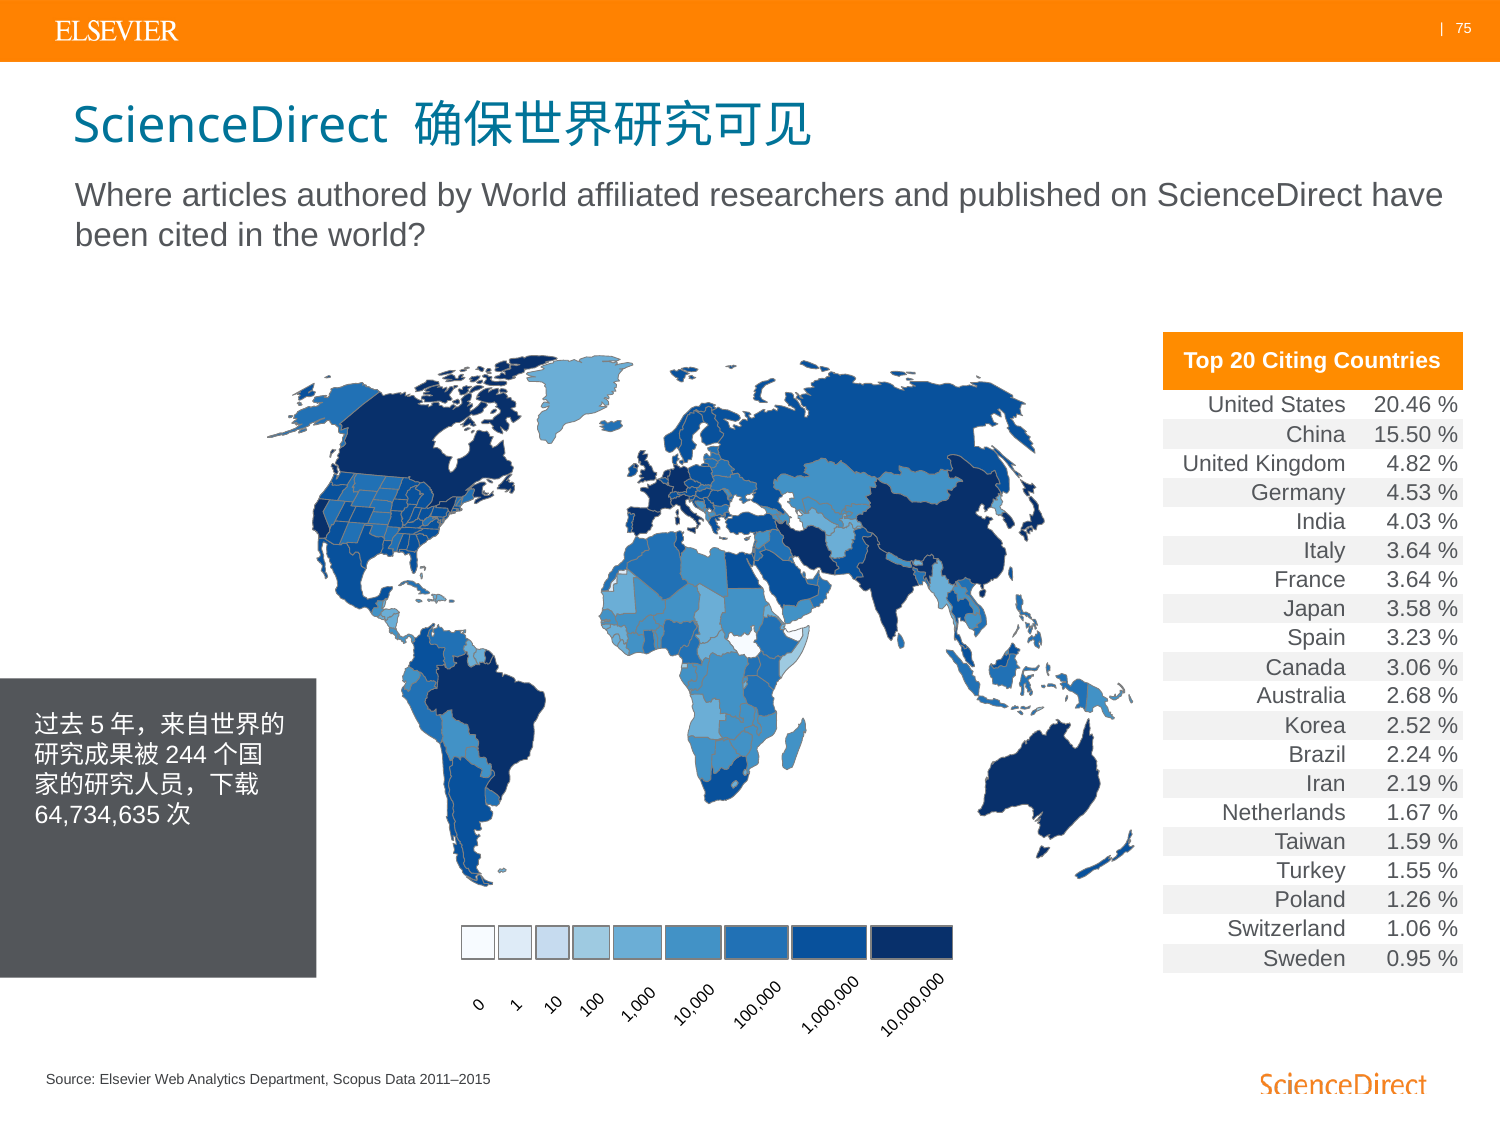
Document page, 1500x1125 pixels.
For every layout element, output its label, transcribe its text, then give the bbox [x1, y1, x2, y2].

table_cell Switzerland [1163, 914, 1350, 944]
table_cell India [1163, 507, 1350, 536]
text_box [267, 355, 1135, 887]
table_cell 1.06 % [1350, 914, 1463, 944]
table_cell United States [1163, 390, 1350, 419]
table_cell Netherlands [1163, 798, 1350, 827]
table_cell 0.95 % [1350, 944, 1463, 973]
table_cell 2.68 % [1350, 681, 1463, 711]
table_cell 15.50 % [1350, 419, 1463, 449]
list Source: Elsevier Web Analytics Department, Scopus Data 2011–2015 [30, 1062, 583, 1099]
table_cell France [1163, 565, 1350, 594]
table_cell Taiwan [1163, 827, 1350, 856]
table_cell 20.46 % [1350, 390, 1463, 419]
table_cell 1.26 % [1350, 885, 1463, 914]
table_cell Spain [1163, 623, 1350, 652]
table_cell 4.82 % [1350, 449, 1463, 478]
table_cell Canada [1163, 652, 1350, 681]
picture [0, 0, 1500, 62]
list Where articles authored by World affiliated researchers and published on ScienceDirect have been cited in the world? [59, 165, 1485, 267]
title ScienceDirect 确保世界研究可见 [57, 76, 1410, 169]
table_cell 3.64 % [1350, 565, 1463, 594]
table_cell 1.67 % [1350, 798, 1463, 827]
table_cell 1.55 % [1350, 856, 1463, 885]
table_cell 2.24 % [1350, 740, 1463, 769]
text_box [461, 925, 976, 1015]
table_cell 3.06 % [1350, 652, 1463, 681]
table_cell 3.64 % [1350, 536, 1463, 565]
table_cell Iran [1163, 769, 1350, 798]
table_cell 2.19 % [1350, 769, 1463, 798]
table_cell 4.53 % [1350, 478, 1463, 507]
table_cell 4.03 % [1350, 507, 1463, 536]
table_cell 3.58 % [1350, 594, 1463, 623]
table_cell Brazil [1163, 740, 1350, 769]
table_cell 2.52 % [1350, 711, 1463, 740]
table_cell 1.59 % [1350, 827, 1463, 856]
table_cell United Kingdom [1163, 449, 1350, 478]
table_cell Sweden [1163, 944, 1350, 973]
table_cell Turkey [1163, 856, 1350, 885]
table_cell Germany [1163, 478, 1350, 507]
table_cell Japan [1163, 594, 1350, 623]
table_cell Australia [1163, 681, 1350, 711]
table_cell Korea [1163, 711, 1350, 740]
table_cell Poland [1163, 885, 1350, 914]
table_cell Italy [1163, 536, 1350, 565]
table_header Top 20 Citing Countries [1163, 332, 1463, 390]
list 过去5年，来自世界的研究成果被244个国家的研究人员，下载64,734,635次 [0, 678, 317, 978]
table_cell 3.23 % [1350, 623, 1463, 652]
table_cell China [1163, 419, 1350, 449]
